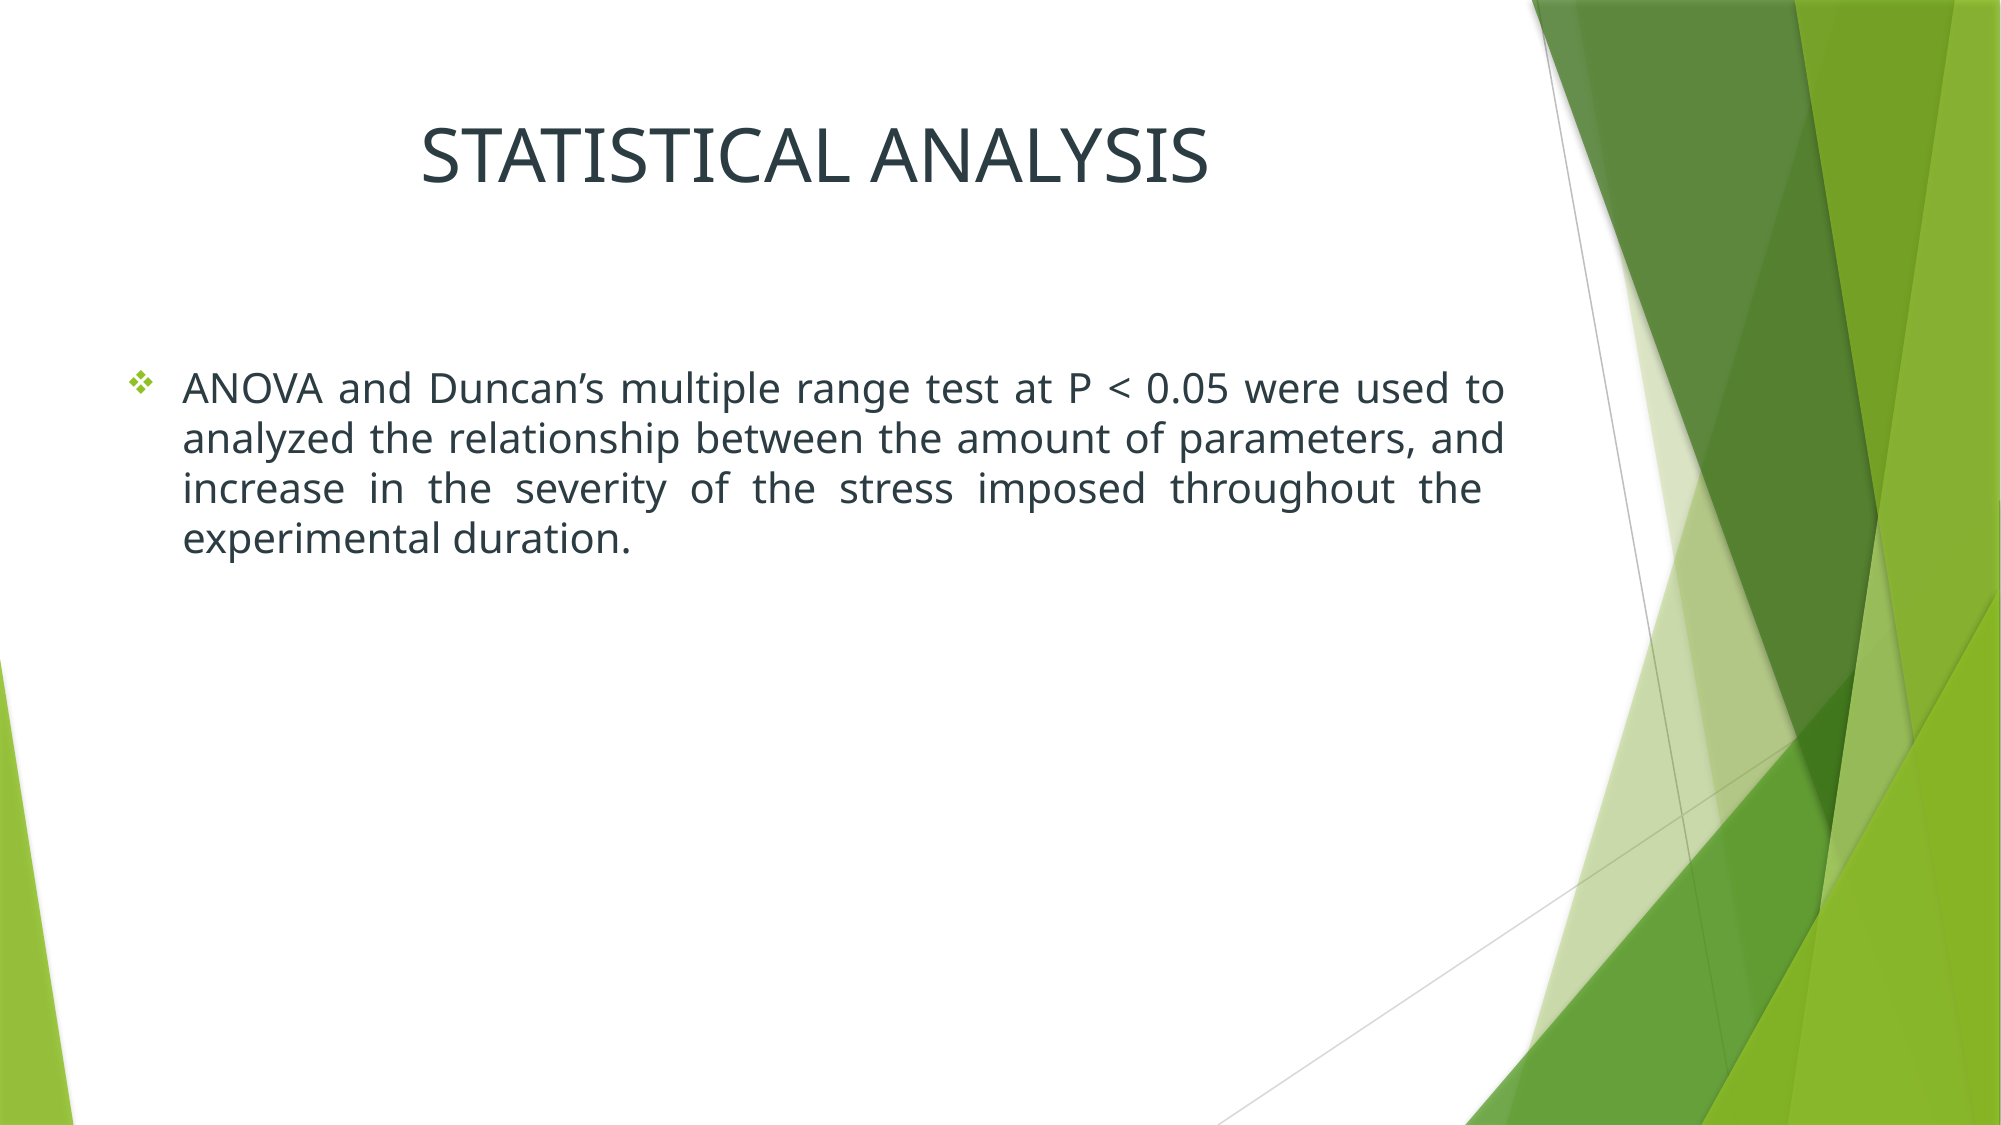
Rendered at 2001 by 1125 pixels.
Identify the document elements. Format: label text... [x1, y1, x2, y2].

list ANOVA and Duncan’s multiple range test at P < 0.05 were used to analyzed the relationship between the amount of parameters, and increase in the severity of the stress imposed throughout the experimental duration. [111, 354, 1522, 992]
title STATISTICAL ANALYSIS [111, 99, 1522, 317]
